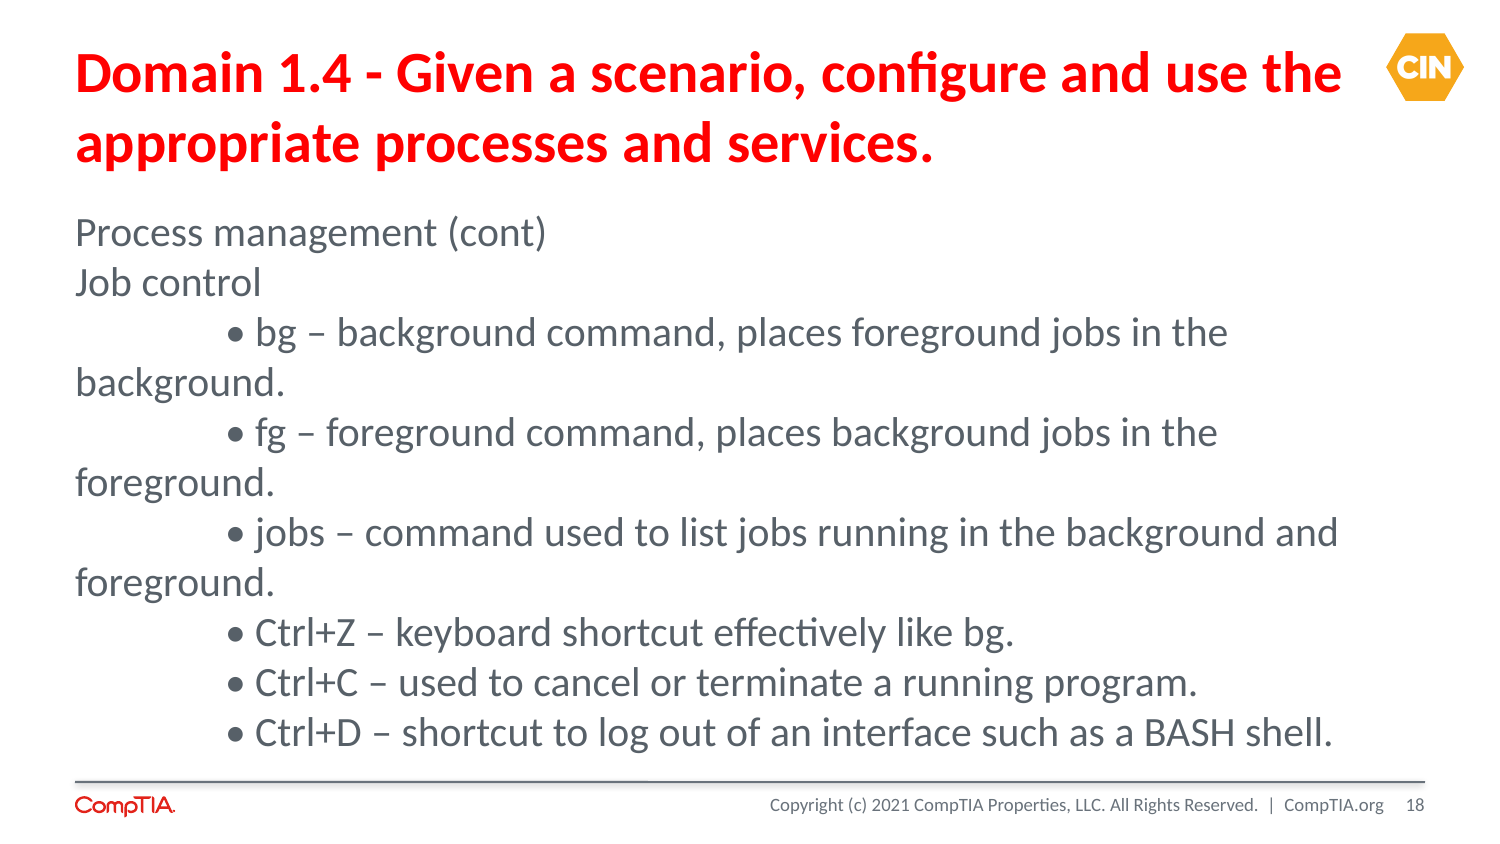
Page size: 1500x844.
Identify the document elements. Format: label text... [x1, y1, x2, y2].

text_box Process management (cont) Job control • bg – background command, places foreground jobs in the background. • fg – foreground command, places background jobs in the foreground. • jobs – command used to list jobs running in the background and foreground. • Ctrl+Z – keyboard shortcut effectively like bg. • Ctrl+C – used to cancel or terminate a running program. • Ctrl+D – shortcut to log out of an interface such as a BASH shell. [74, 196, 1425, 754]
text_box Domain 1.4 - Given a scenario, configure and use the appropriate processes and services. [74, 33, 1425, 174]
picture [1373, 16, 1477, 120]
text_box <number> [1383, 782, 1425, 827]
